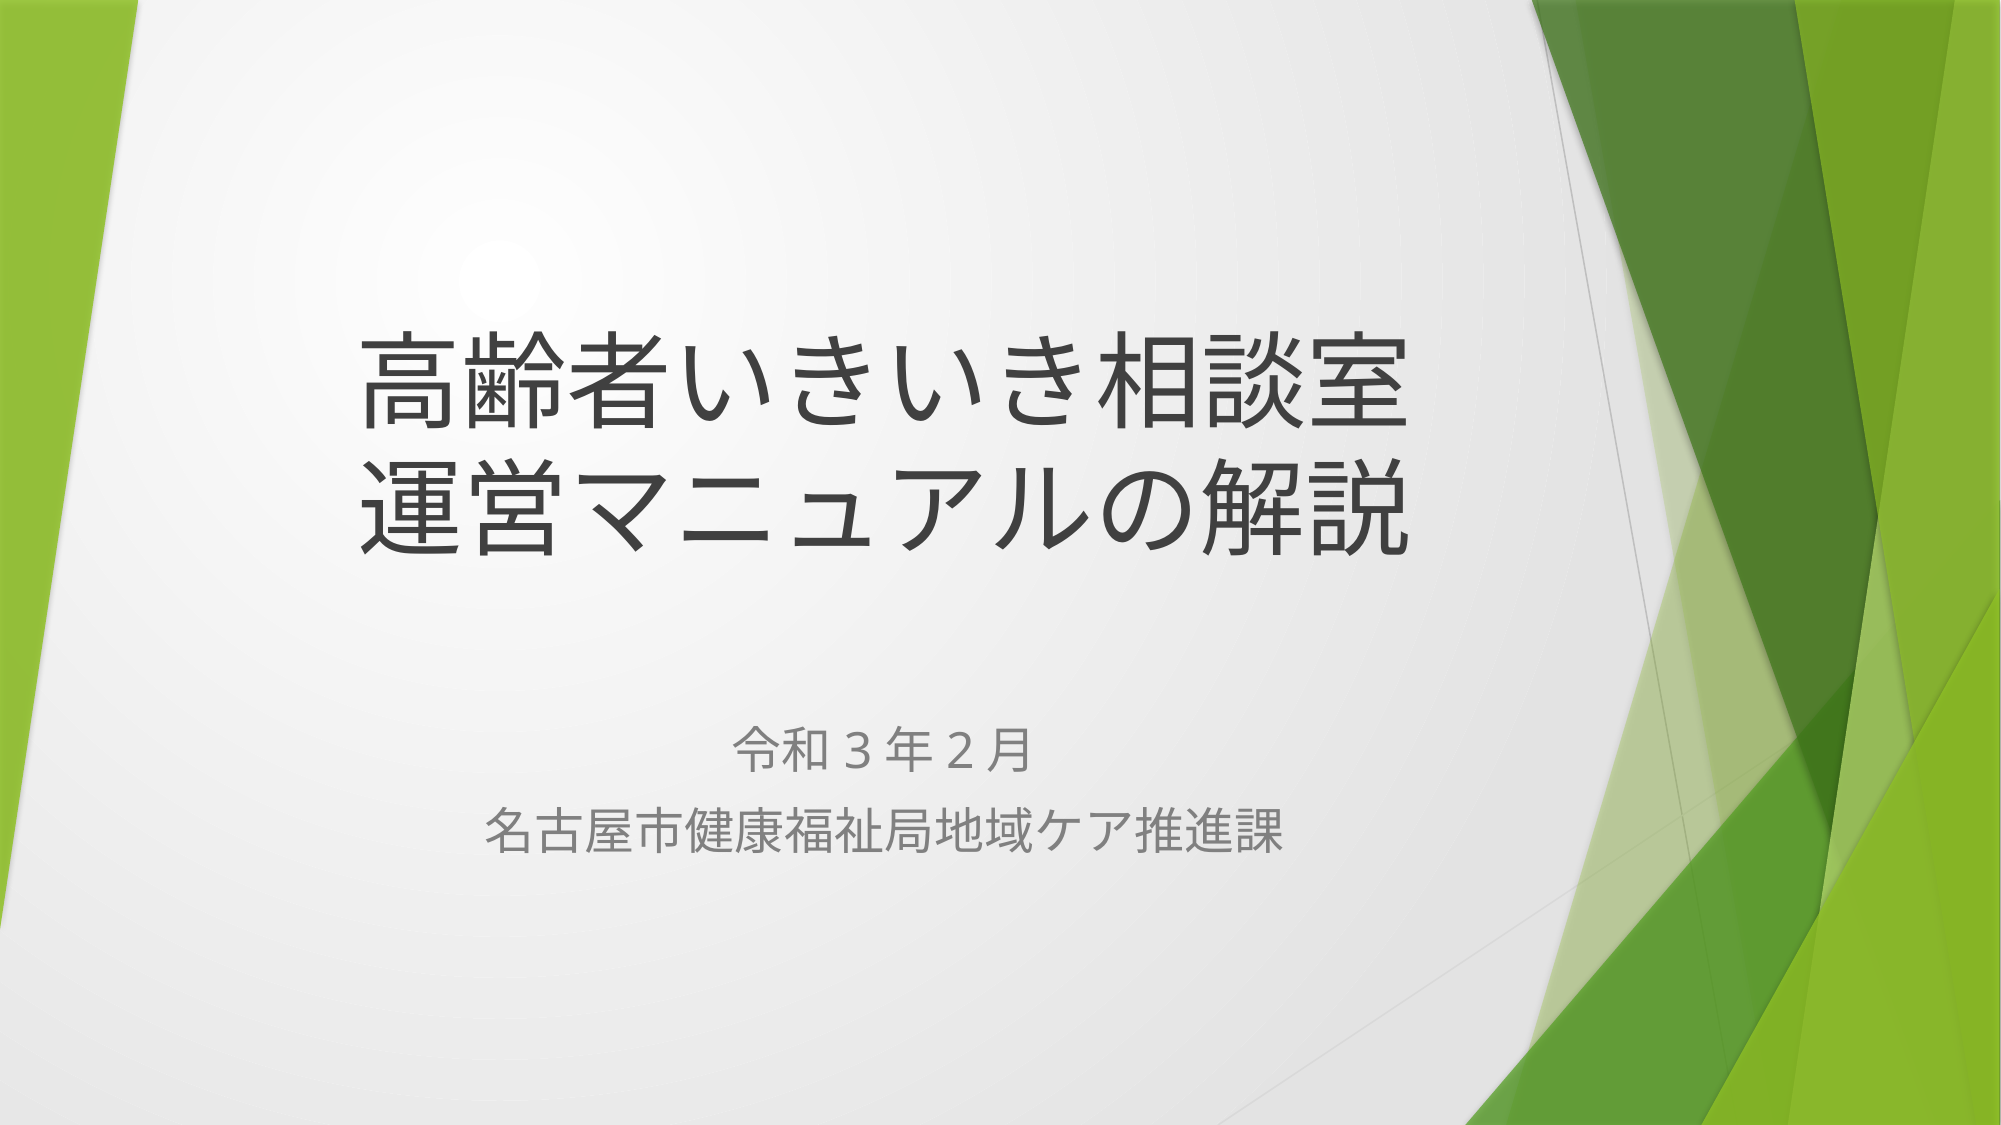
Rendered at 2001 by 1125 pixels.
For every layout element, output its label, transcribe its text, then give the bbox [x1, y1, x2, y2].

title 高齢者いきいき相談室 運営マニュアルの解説 [247, 305, 1522, 576]
subtitle 令和3年2月 名古屋市健康福祉局地域ケア推進課 [247, 711, 1522, 892]
